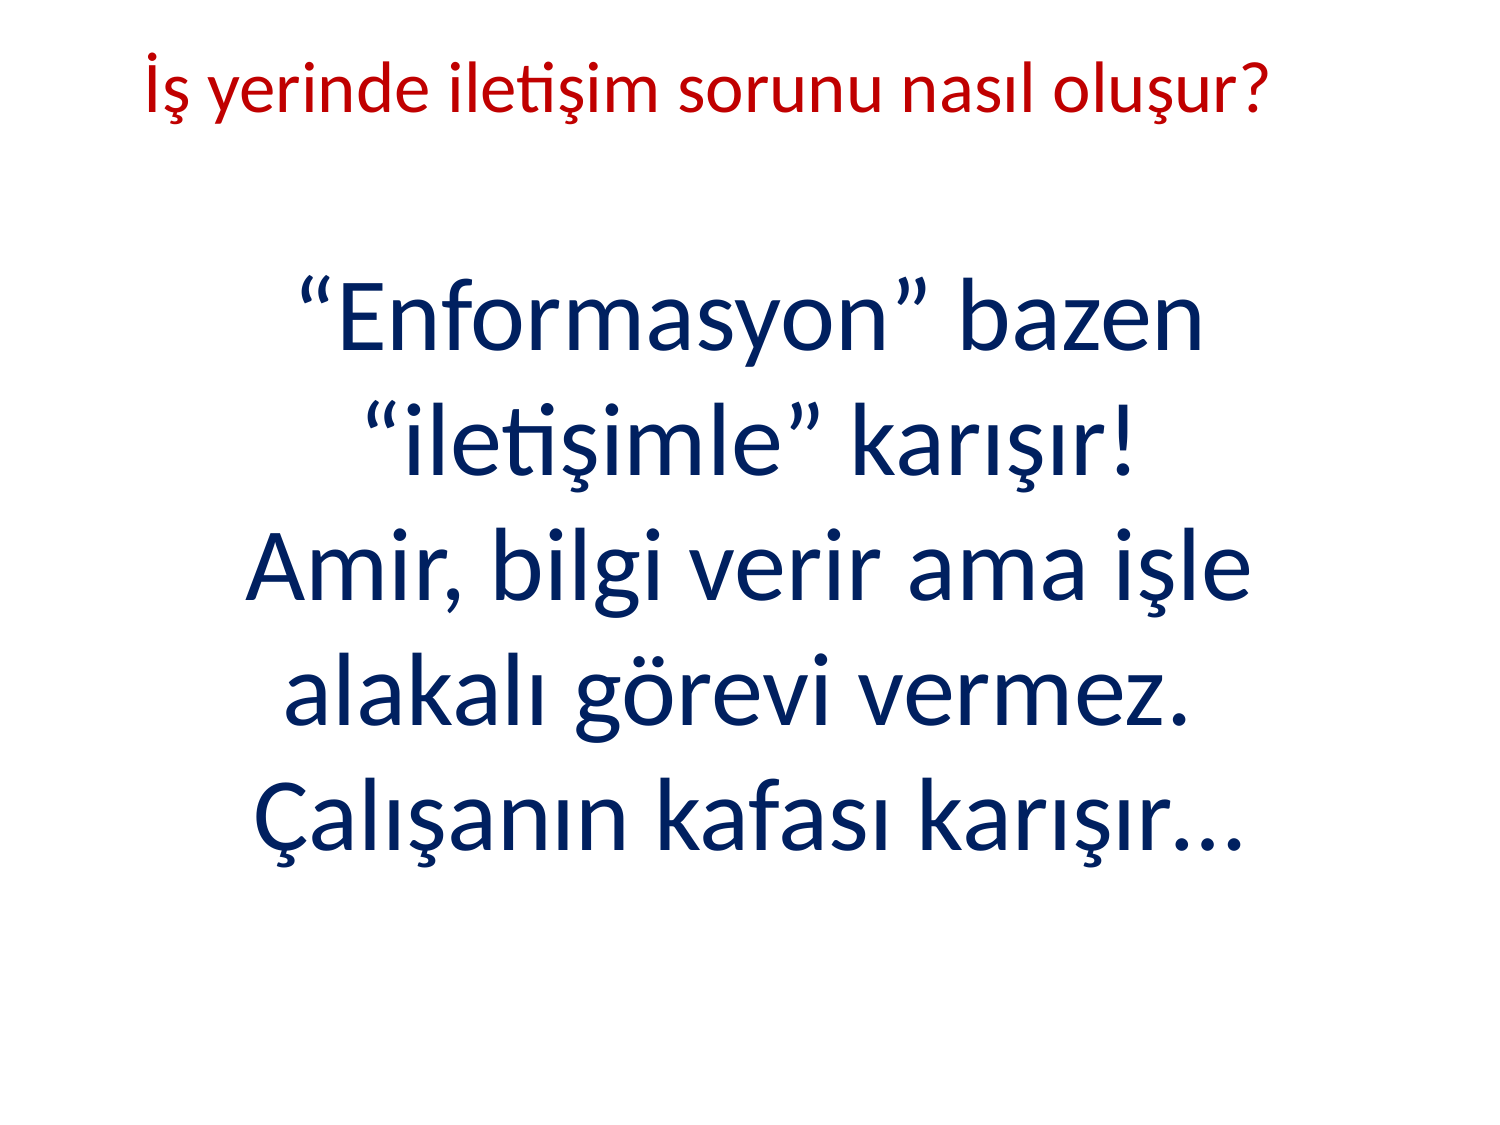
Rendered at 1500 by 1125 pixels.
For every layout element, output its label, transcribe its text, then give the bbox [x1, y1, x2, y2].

text_box “Enformasyon” bazen “iletişimle” karışır! Amir, bilgi verir ama işle alakalı görevi vermez. Çalışanın kafası karışır… [129, 239, 1371, 879]
text_box İş yerinde iletişim sorunu nasıl oluşur? [129, 32, 1434, 135]
